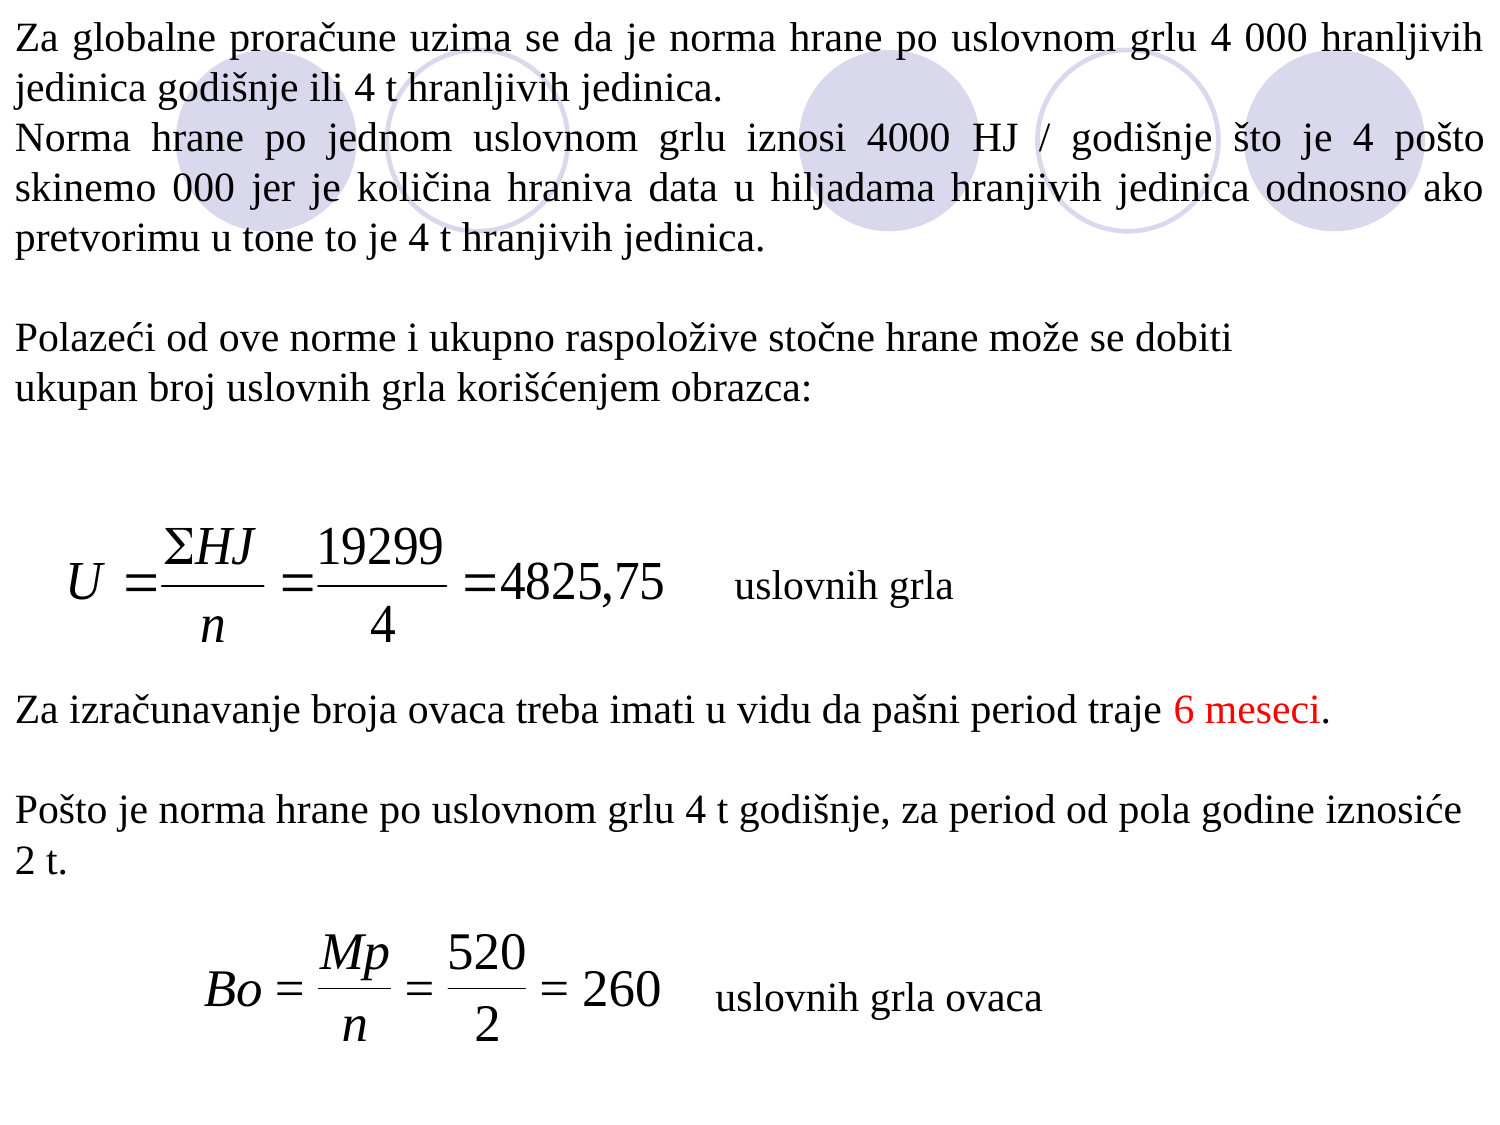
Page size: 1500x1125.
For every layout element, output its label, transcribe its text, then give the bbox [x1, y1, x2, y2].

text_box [62, 512, 676, 655]
text_box Za izračunavanje broja ovaca treba imati u vidu da pašni period traje 6 meseci. Pošto je norma hrane po uslovnom grlu 4 t godišnje, za period od pola godine iznosiće 2 t. [0, 674, 1500, 890]
text_box uslovnih grla [712, 550, 1188, 616]
text_box Za globalne proračune uzima se da je norma hrane po uslovnom grlu 4 000 hranljivih jedinica godišnje ili 4 t hranljivih jedinica. Norma hrane po jednom uslovnom grlu iznosi 4000 HJ / godišnje što je 4 pošto skinemo 000 jer je količina hraniva data u hiljadama hranjivih jedinica odnosno ako pretvorimu u tone to je 4 t hranjivih jedinica. Polazeći od ove norme i ukupno raspoložive stočne hrane može se dobiti ukupan broj uslovnih grla korišćenjem obrazca: [0, 2, 1500, 468]
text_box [199, 924, 663, 1047]
text_box uslovnih grla ovaca [700, 962, 1059, 1028]
